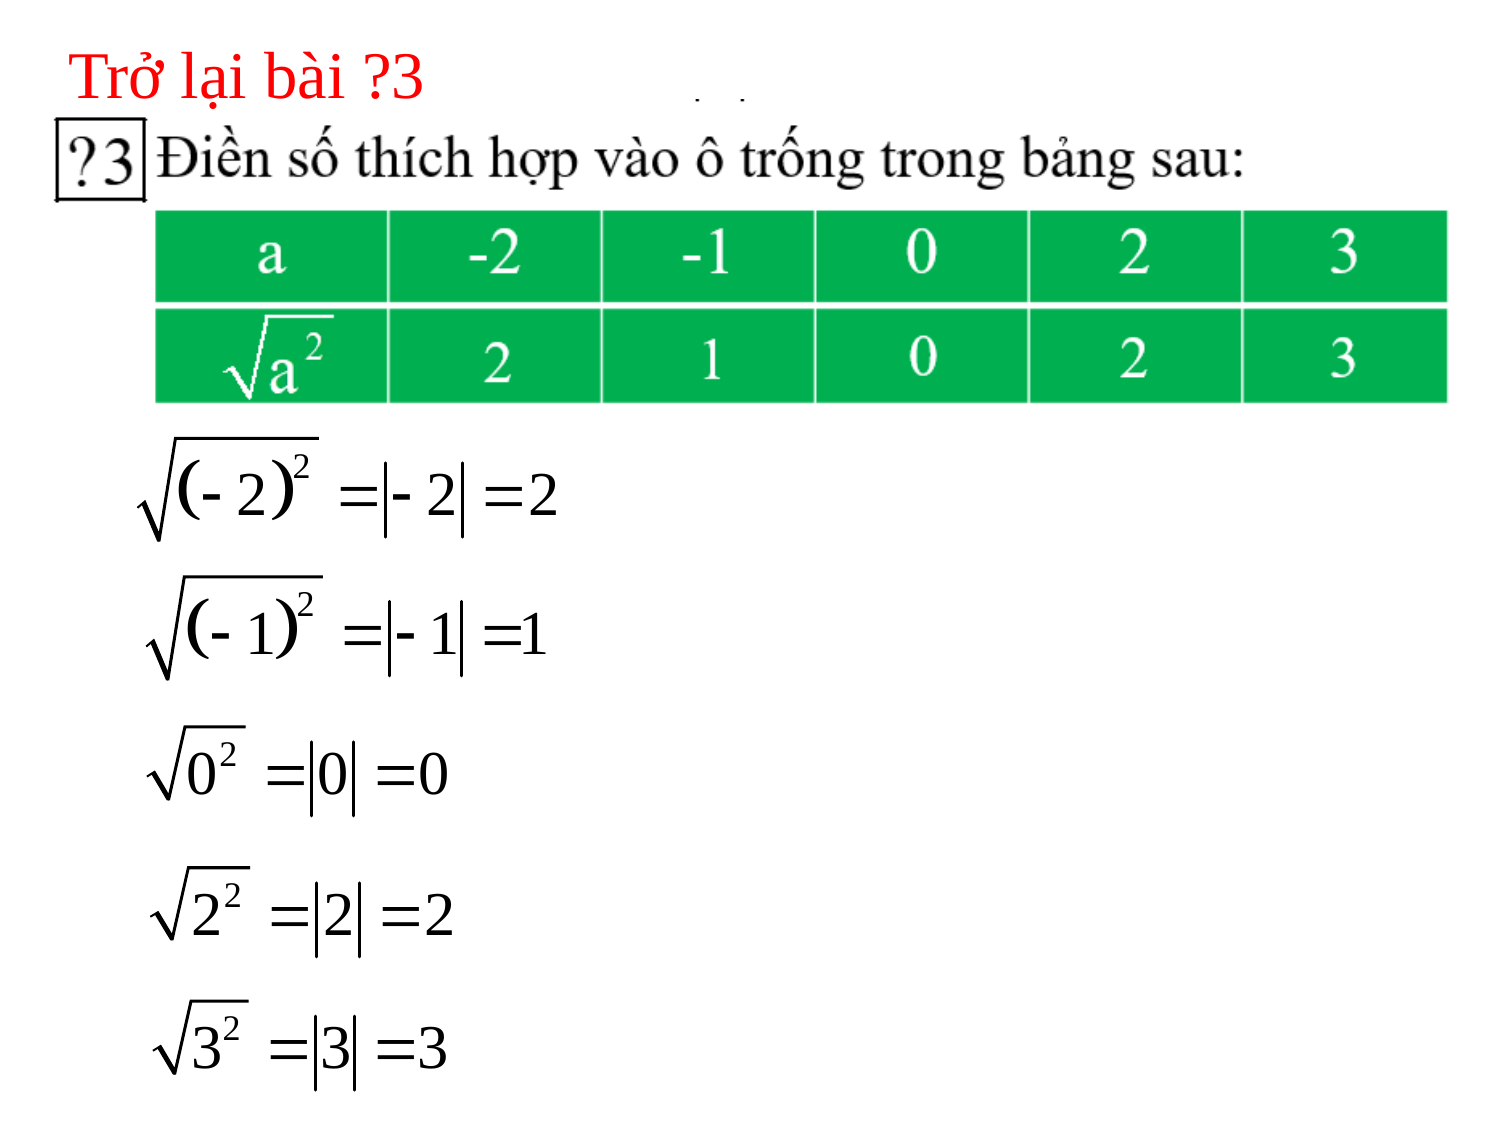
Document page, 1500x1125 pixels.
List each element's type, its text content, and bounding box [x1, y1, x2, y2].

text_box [136, 564, 557, 691]
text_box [143, 988, 457, 1101]
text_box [127, 426, 566, 552]
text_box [137, 714, 460, 826]
picture [53, 99, 1463, 413]
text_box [140, 854, 463, 967]
text_box Trở lại bài ?3 [53, 24, 500, 98]
